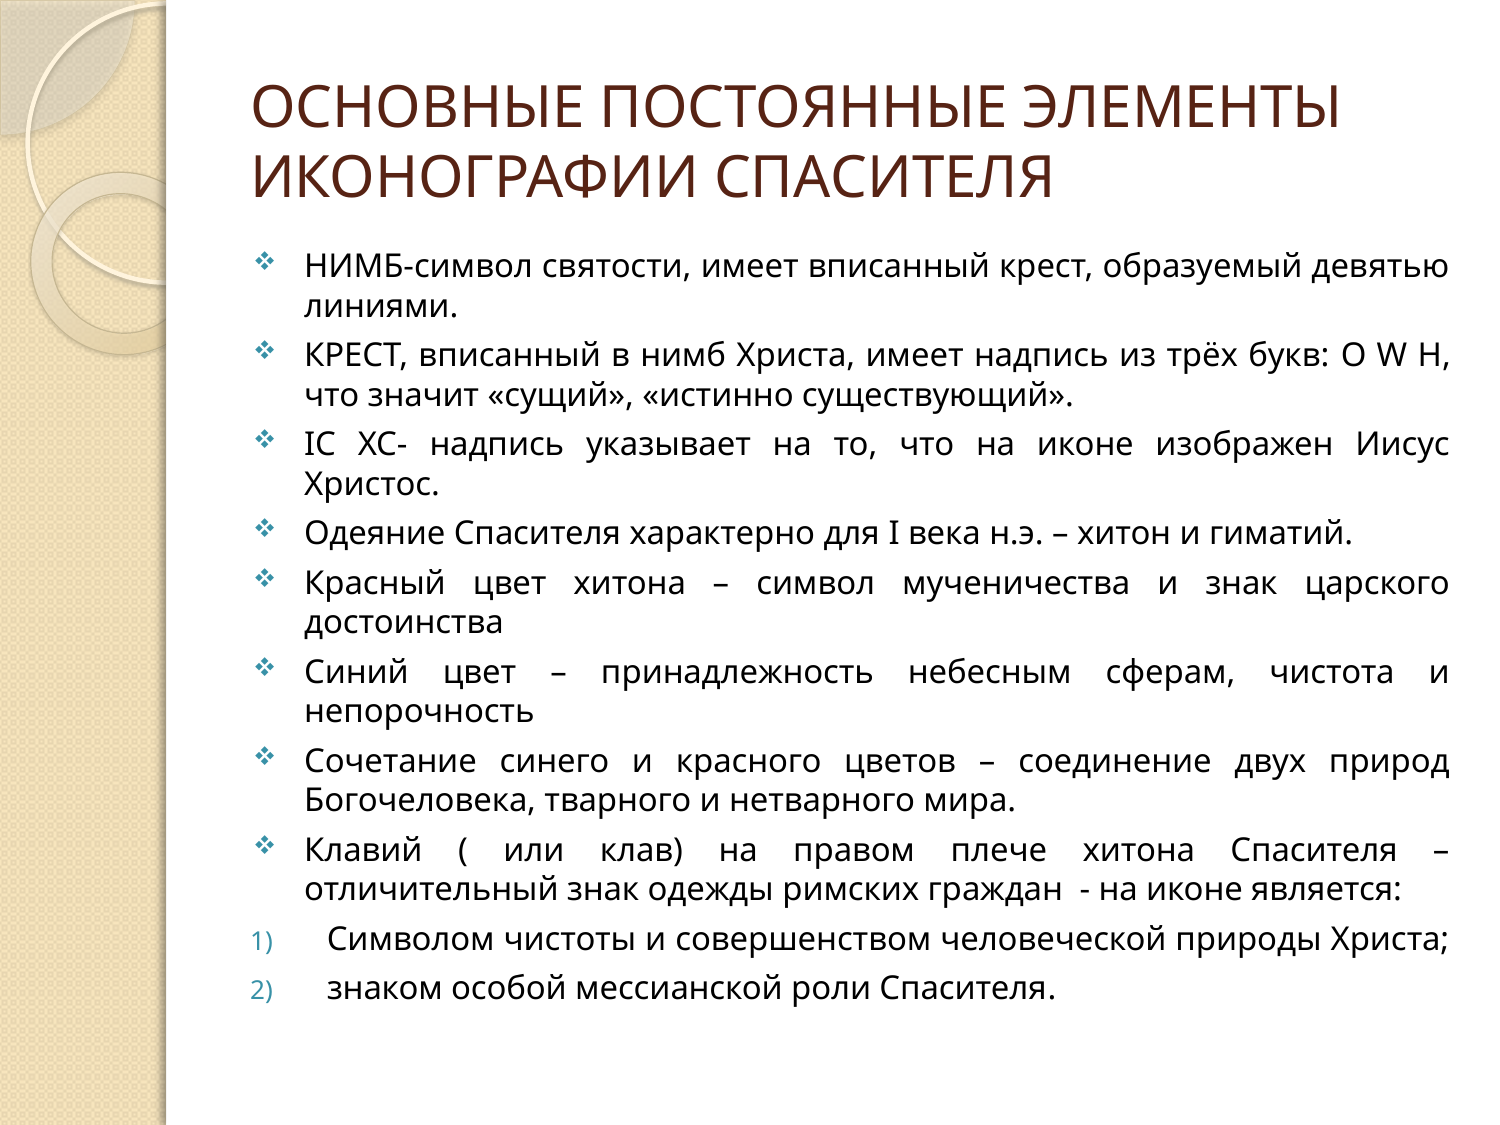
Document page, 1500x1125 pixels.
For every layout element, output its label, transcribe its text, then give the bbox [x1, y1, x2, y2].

title ОСНОВНЫЕ ПОСТОЯННЫЕ ЭЛЕМЕНТЫ ИКОНОГРАФИИ СПАСИТЕЛЯ [235, 45, 1466, 233]
list НИМБ-символ святости, имеет вписанный крест, образуемый девятью линиями. КРЕСТ, вписанный в нимб Христа, имеет надпись из трёх букв: O W H, что значит «сущий», «истинно существующий». IC XC- надпись указывает на то, что на иконе изображен Иисус Христос. Одеяние Спасителя характерно для I века н.э. – хитон и гиматий. Красный цвет хитона – символ мученичества и знак царского достоинства Синий цвет – принадлежность небесным сферам, чистота и непорочность Сочетание синего и красного цветов – соединение двух природ Богочеловека, тварного и нетварного мира. Клавий ( или клав) на правом плече хитона Спасителя – отличительный знак одежды римских граждан - на иконе является: Символом чистоты и совершенством человеческой природы Христа; знаком особой мессианской роли Спасителя. [235, 237, 1466, 1025]
